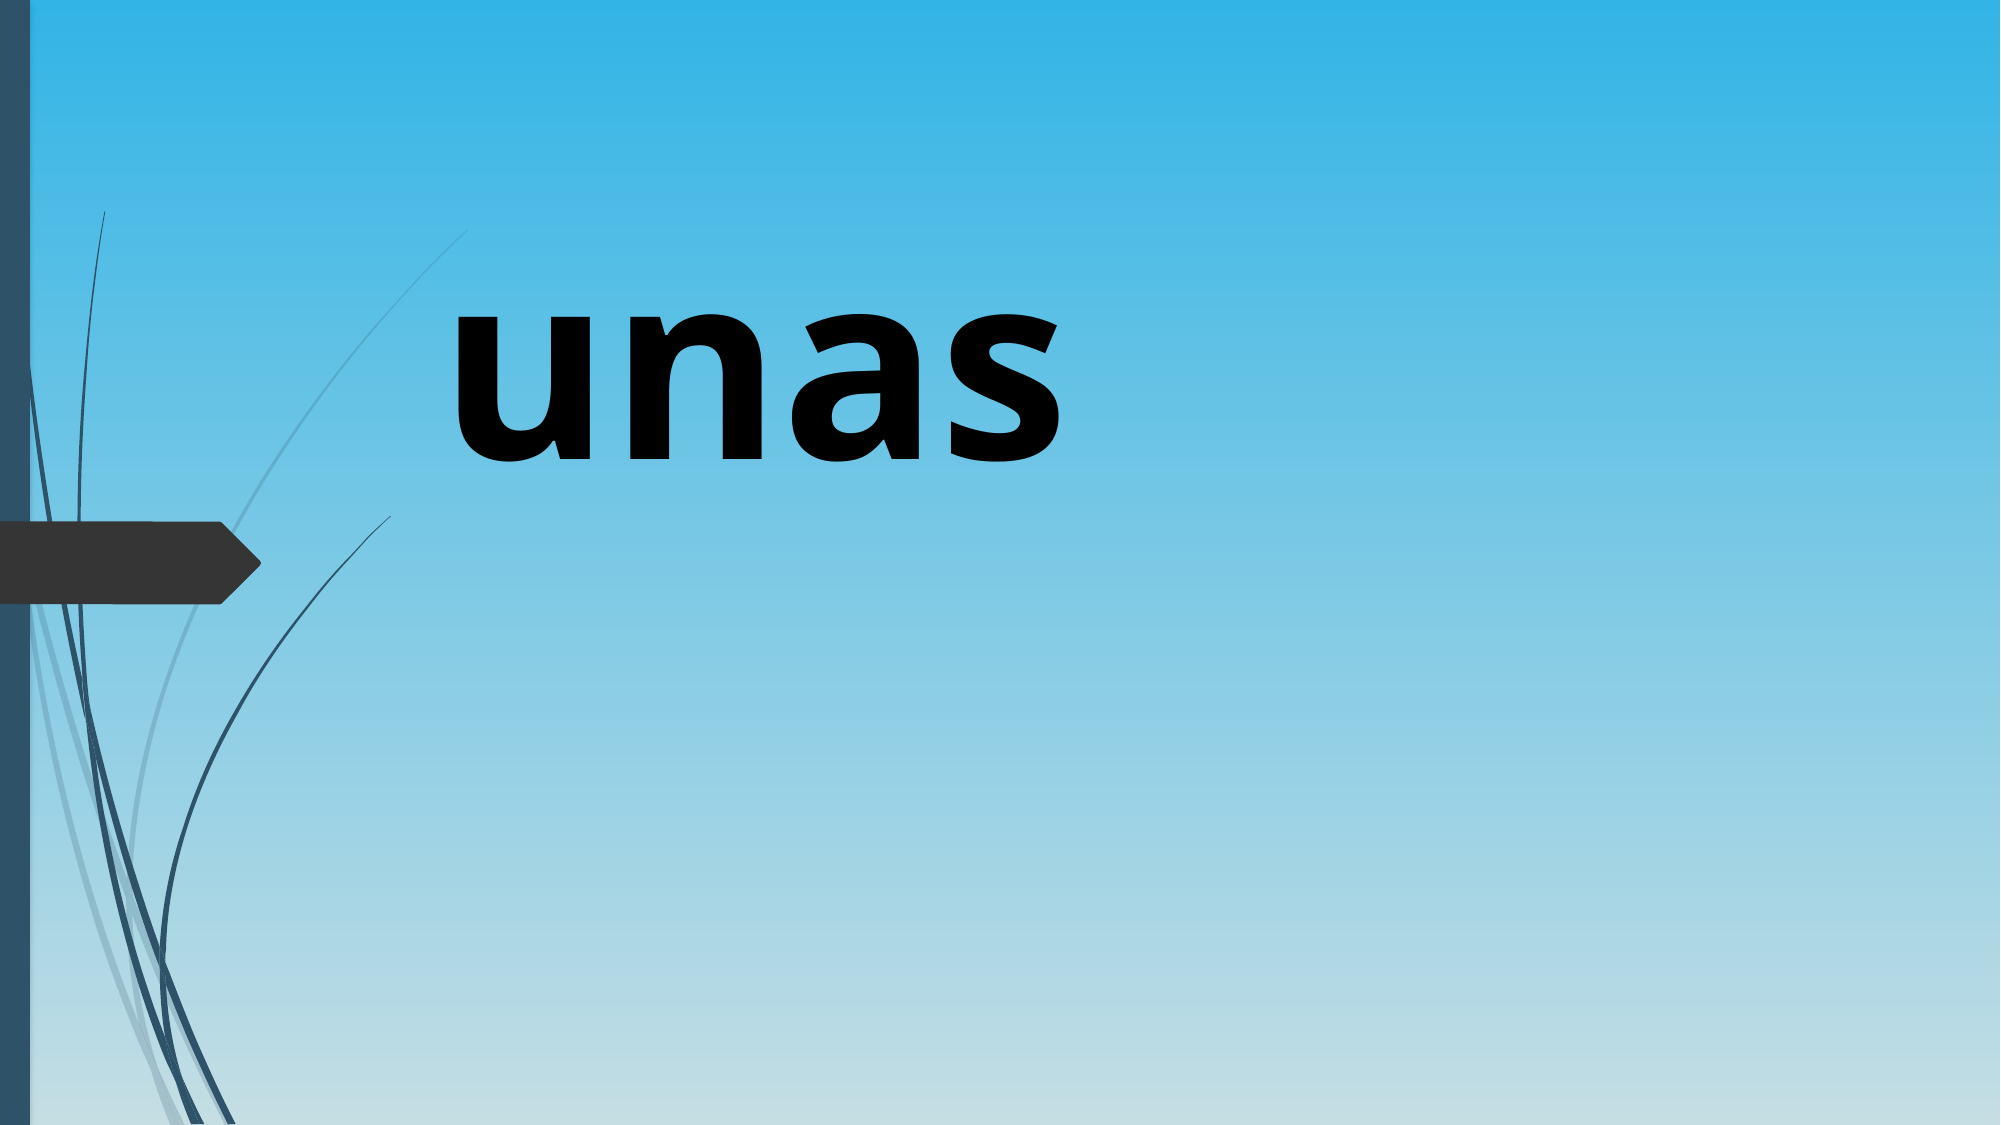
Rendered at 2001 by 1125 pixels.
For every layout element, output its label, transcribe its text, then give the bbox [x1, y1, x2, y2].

title unas [424, 99, 1888, 612]
